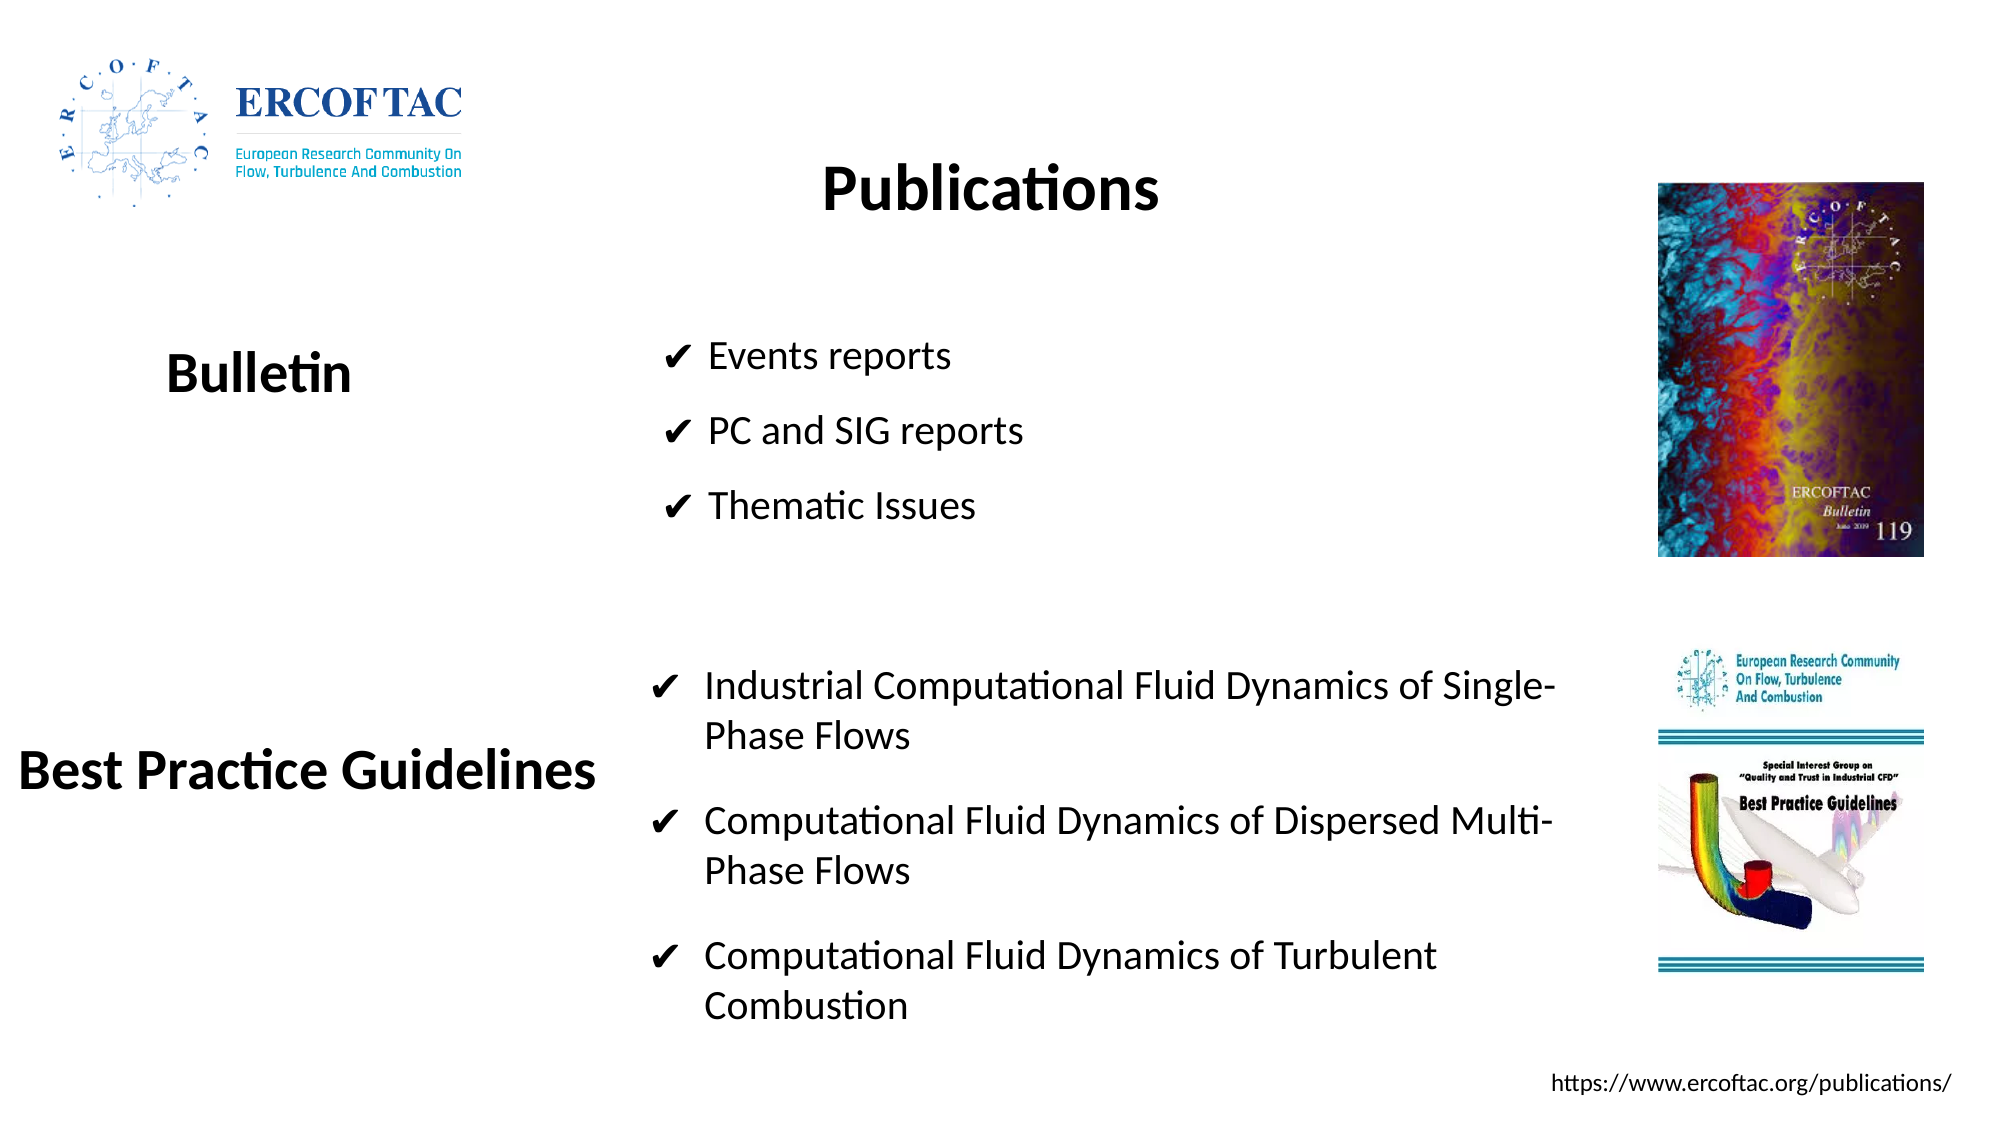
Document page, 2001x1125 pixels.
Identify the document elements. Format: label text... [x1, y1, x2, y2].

picture [1657, 182, 1925, 557]
text_box Events reports PC and SIG reports Thematic Issues [646, 295, 1644, 536]
picture [58, 58, 462, 207]
text_box Bulletin [3, 326, 517, 412]
text_box Best Practice Guidelines [3, 723, 620, 809]
picture [1657, 624, 1925, 977]
title Publications [366, 135, 1617, 225]
text_box Industrial Computational Fluid Dynamics of Single-Phase Flows Computational Fluid Dynamics of Dispersed Multi-Phase Flows Computational Fluid Dynamics of Turbulent Combustion [633, 650, 1646, 1036]
text_box https://www.ercoftac.org/publications/ [1536, 1058, 2000, 1104]
